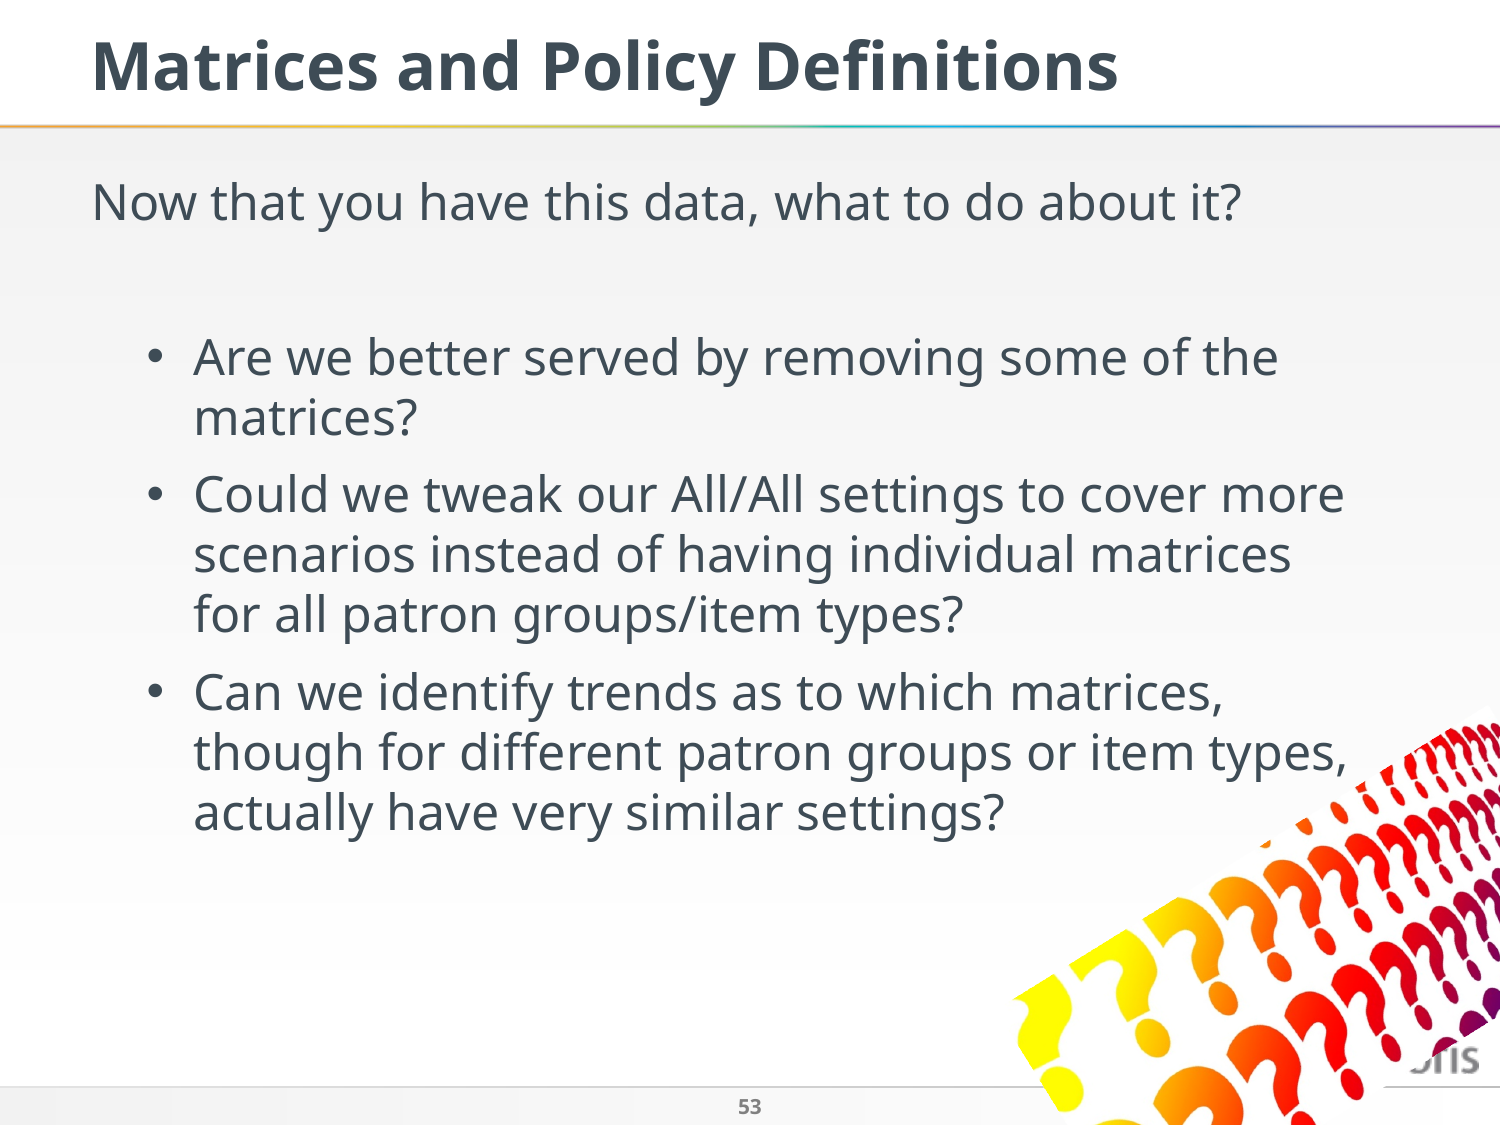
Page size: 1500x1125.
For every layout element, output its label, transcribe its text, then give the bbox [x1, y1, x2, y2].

title Matrices and Policy Definitions [75, 19, 1425, 108]
picture [997, 706, 1500, 1125]
picture [0, 121, 1500, 136]
list Now that you have this data, what to do about it? Are we better served by removing some of the matrices? Could we tweak our All/All settings to cover more scenarios instead of having individual matrices for all patron groups/item types? Can we identify trends as to which matrices, though for different patron groups or item types, actually have very similar settings? [76, 162, 1388, 972]
